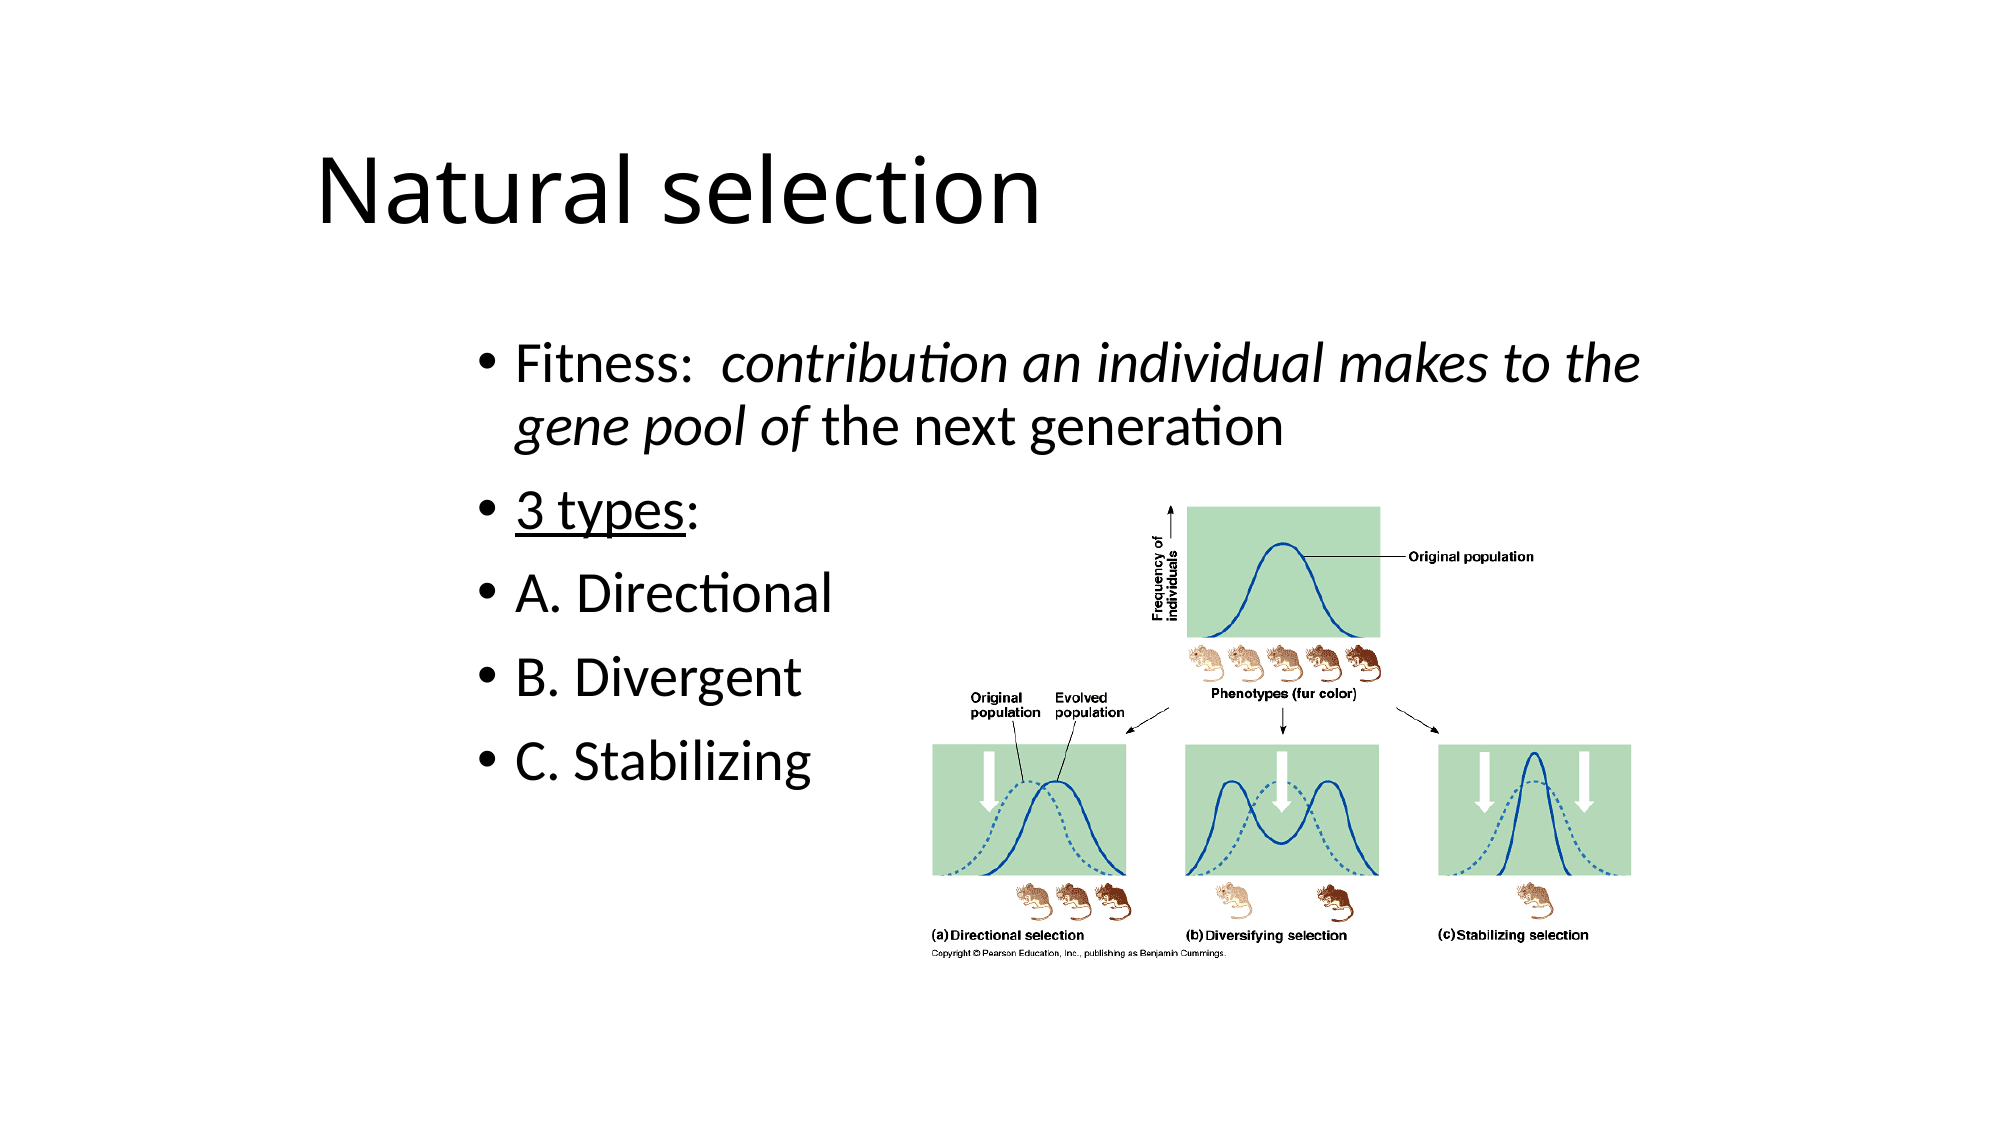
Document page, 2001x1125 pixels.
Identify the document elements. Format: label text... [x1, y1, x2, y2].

list Fitness: contribution an individual makes to the gene pool of the next generation 3 types: A. Directional B. Divergent C. Stabilizing [462, 324, 1750, 863]
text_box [924, 499, 1638, 963]
title Natural selection [299, 99, 2000, 288]
